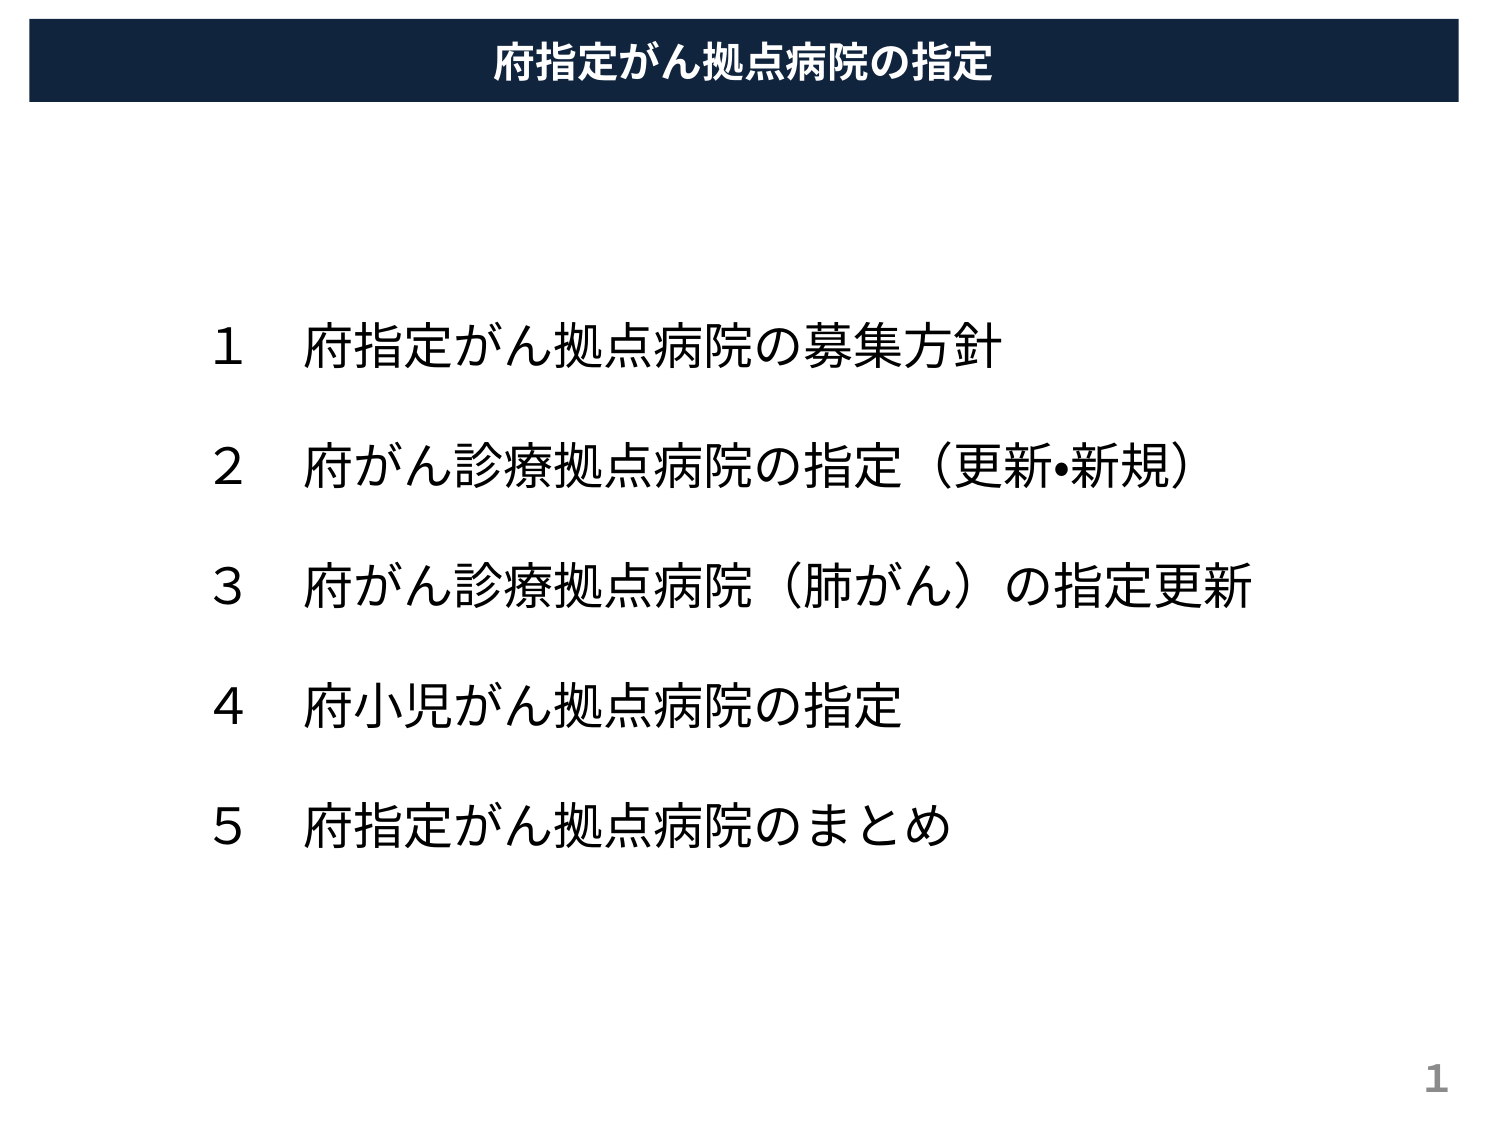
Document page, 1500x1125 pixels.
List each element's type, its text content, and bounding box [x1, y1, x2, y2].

text_box １ [1268, 1047, 1471, 1108]
text_box 府指定がん拠点病院の指定 [29, 18, 1459, 102]
text_box １ 府指定がん拠点病院の募集方針 ２ 府がん診療拠点病院の指定（更新・新規） ３ 府がん診療拠点病院（肺がん）の指定更新 ４ 府小児がん拠点病院の指定 ５ 府指定がん拠点病院のまとめ [180, 290, 1332, 862]
